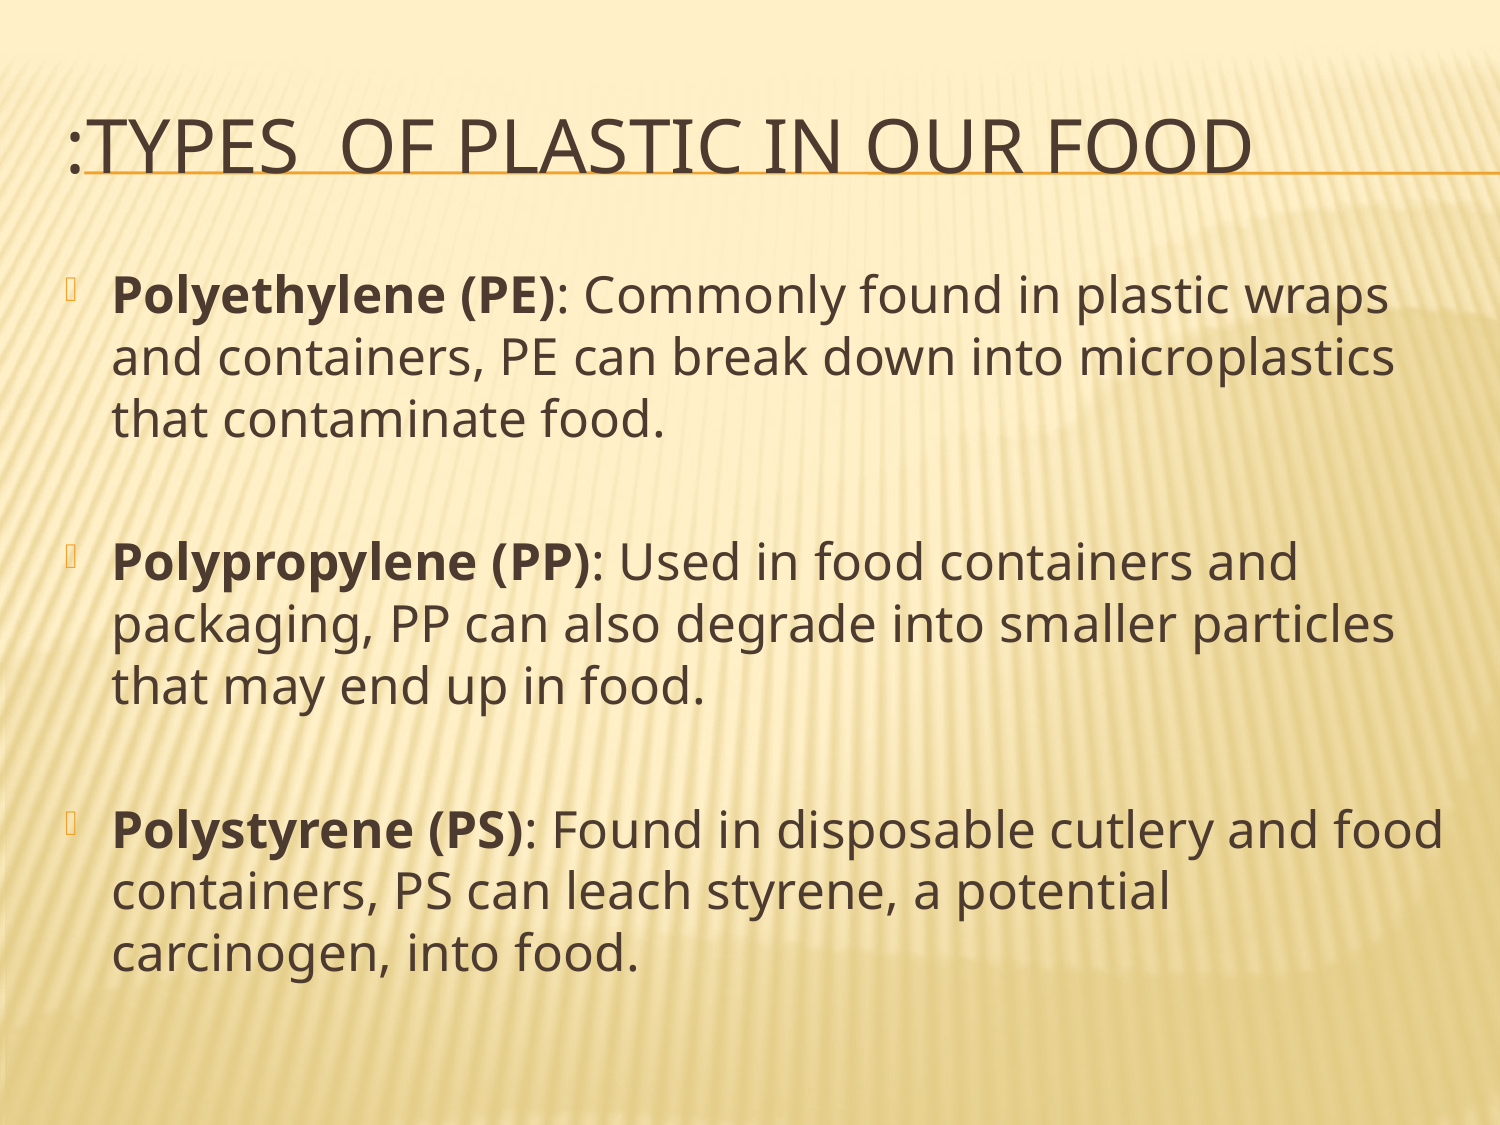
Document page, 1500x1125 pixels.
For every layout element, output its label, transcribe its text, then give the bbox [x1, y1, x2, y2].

title Types of plastic in our food: [50, 75, 1475, 213]
list Polyethylene (PE): Commonly found in plastic wraps and containers, PE can break down into microplastics that contaminate food. Polypropylene (PP): Used in food containers and packaging, PP can also degrade into smaller particles that may end up in food. Polystyrene (PS): Found in disposable cutlery and food containers, PS can leach styrene, a potential carcinogen, into food. [50, 254, 1475, 998]
